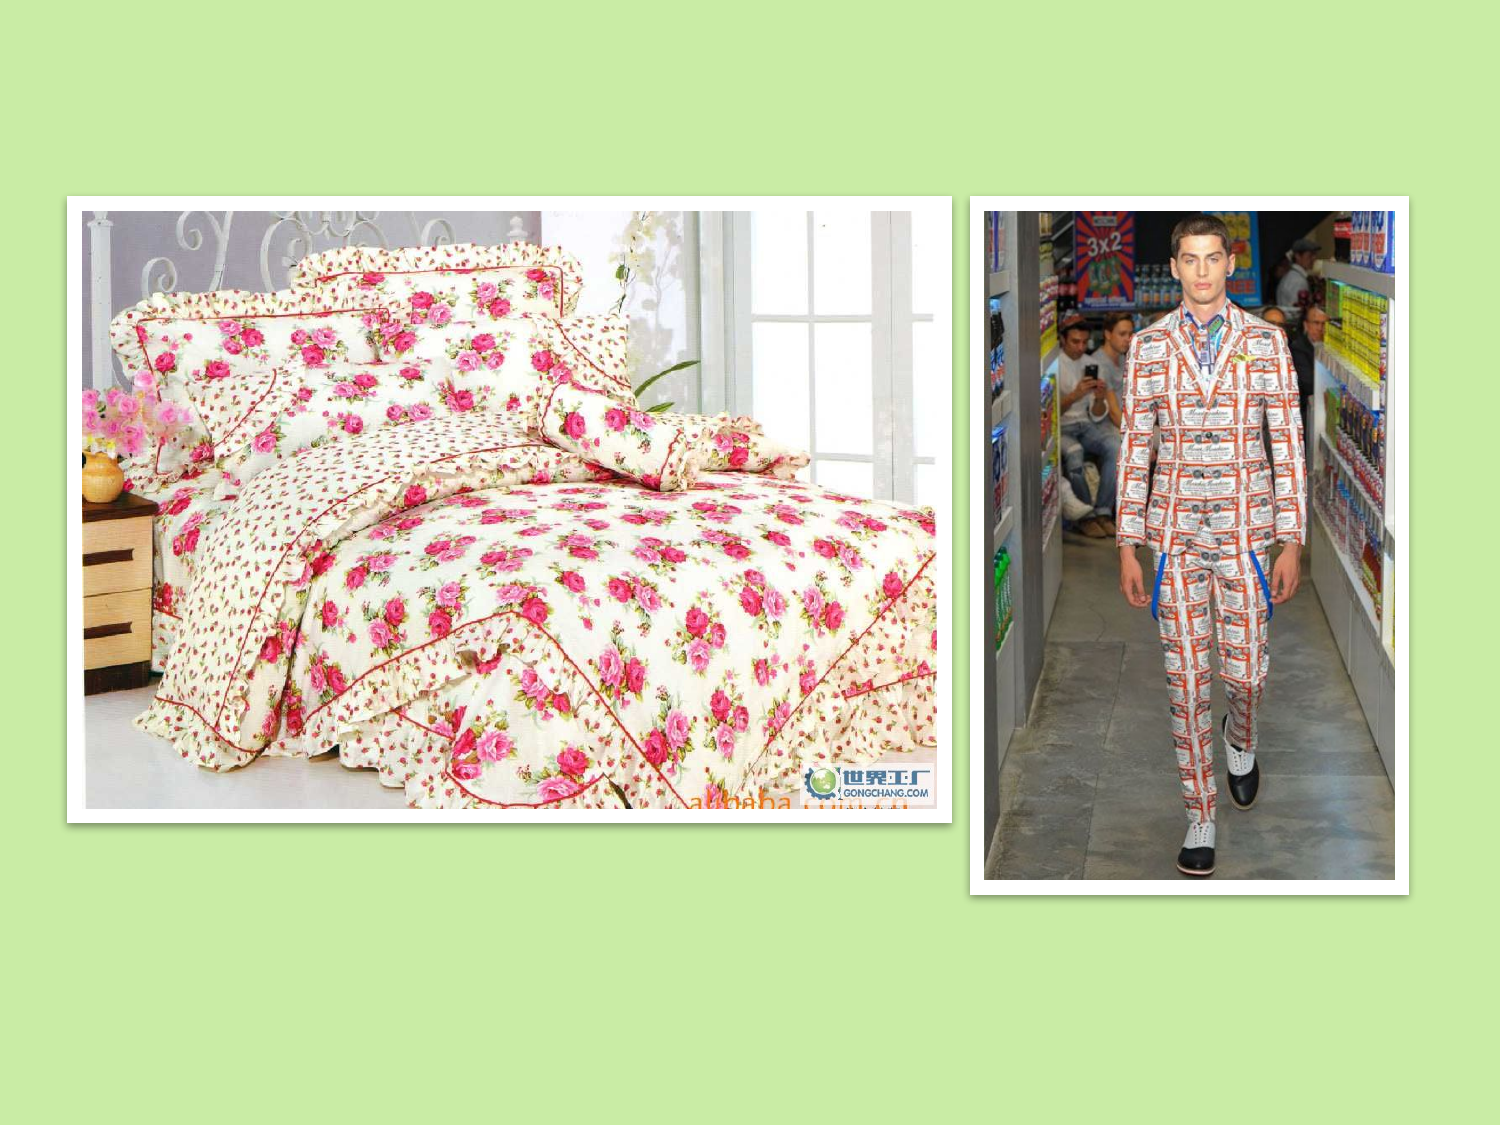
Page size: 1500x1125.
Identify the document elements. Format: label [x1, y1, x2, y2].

picture [81, 210, 938, 809]
picture [984, 210, 1395, 881]
